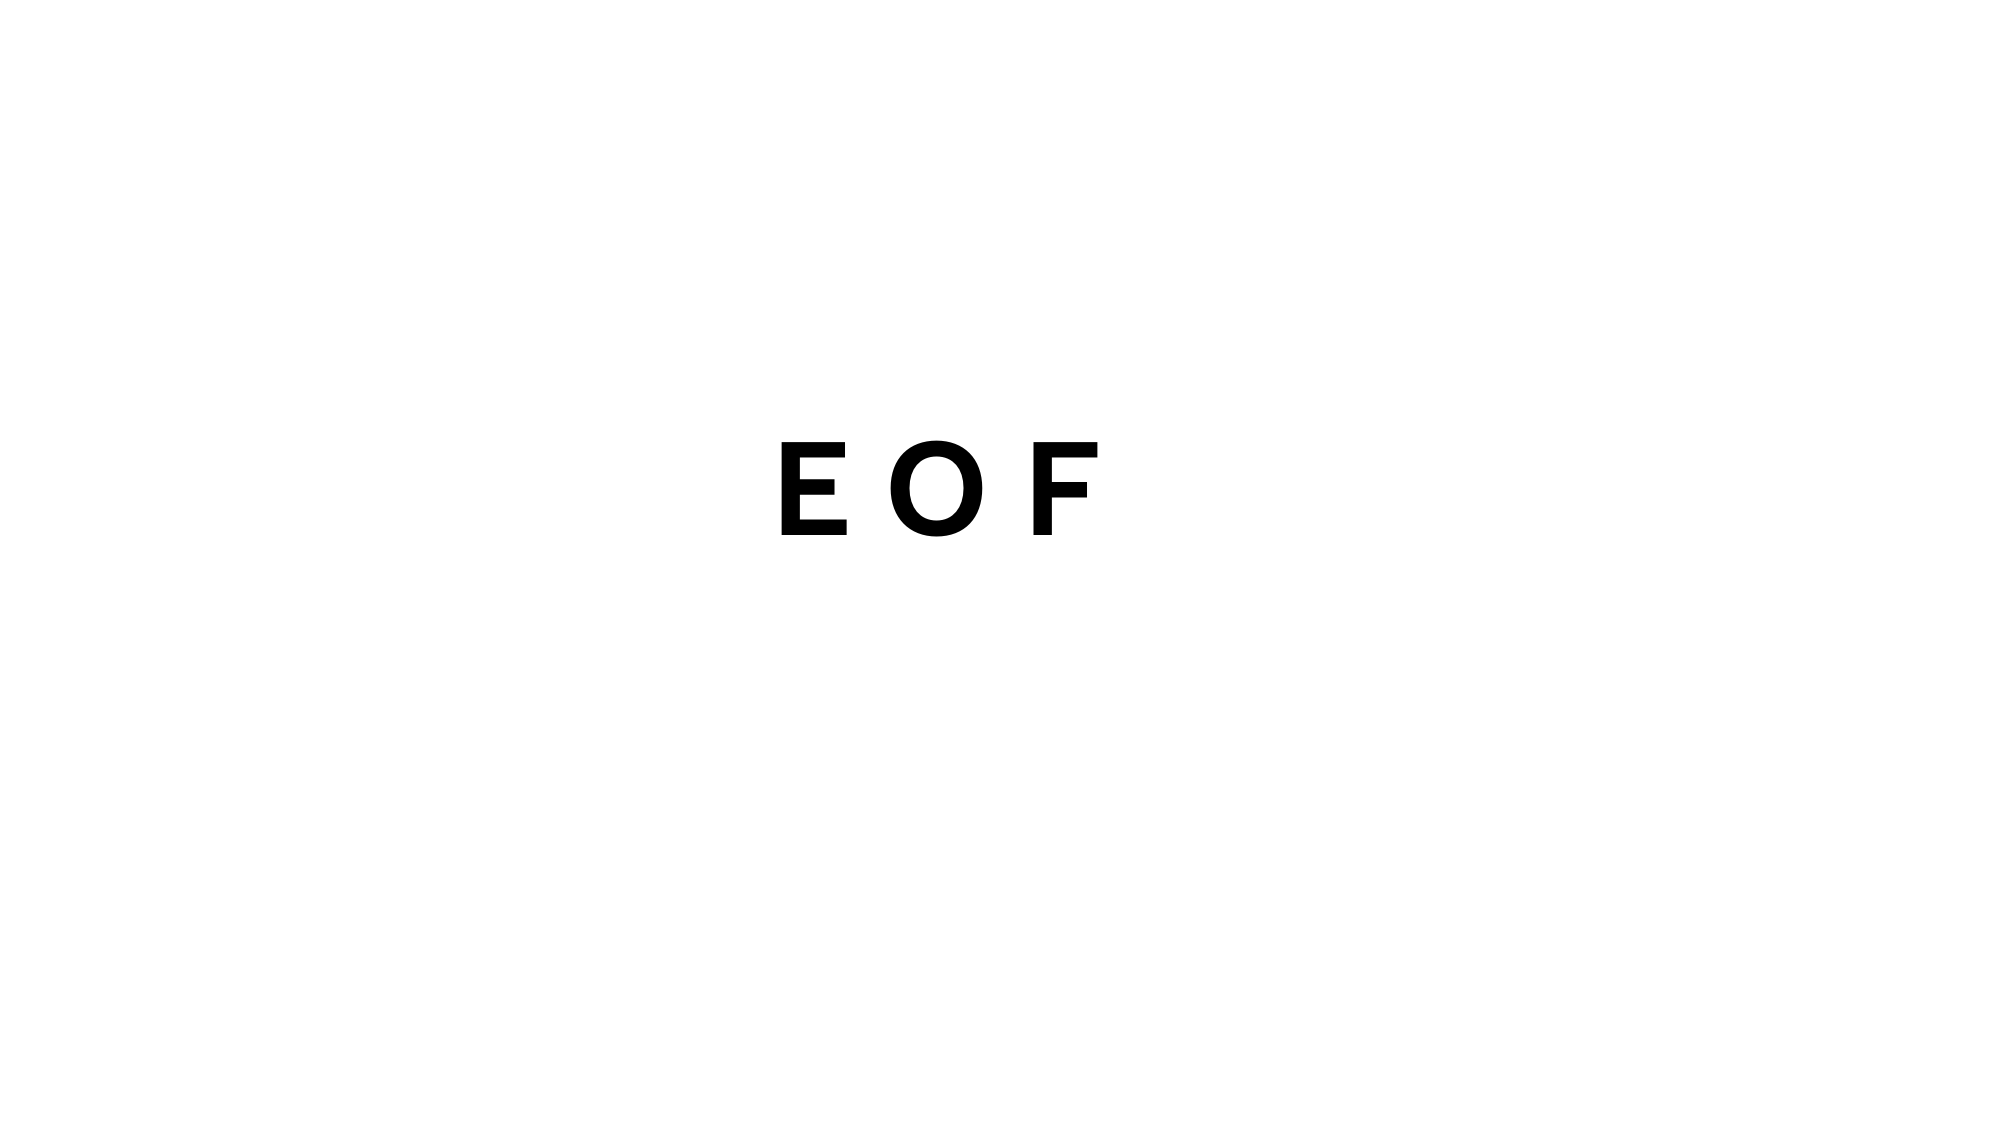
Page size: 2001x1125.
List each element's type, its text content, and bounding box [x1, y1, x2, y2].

text_box ＥＯＦ [734, 403, 1140, 569]
